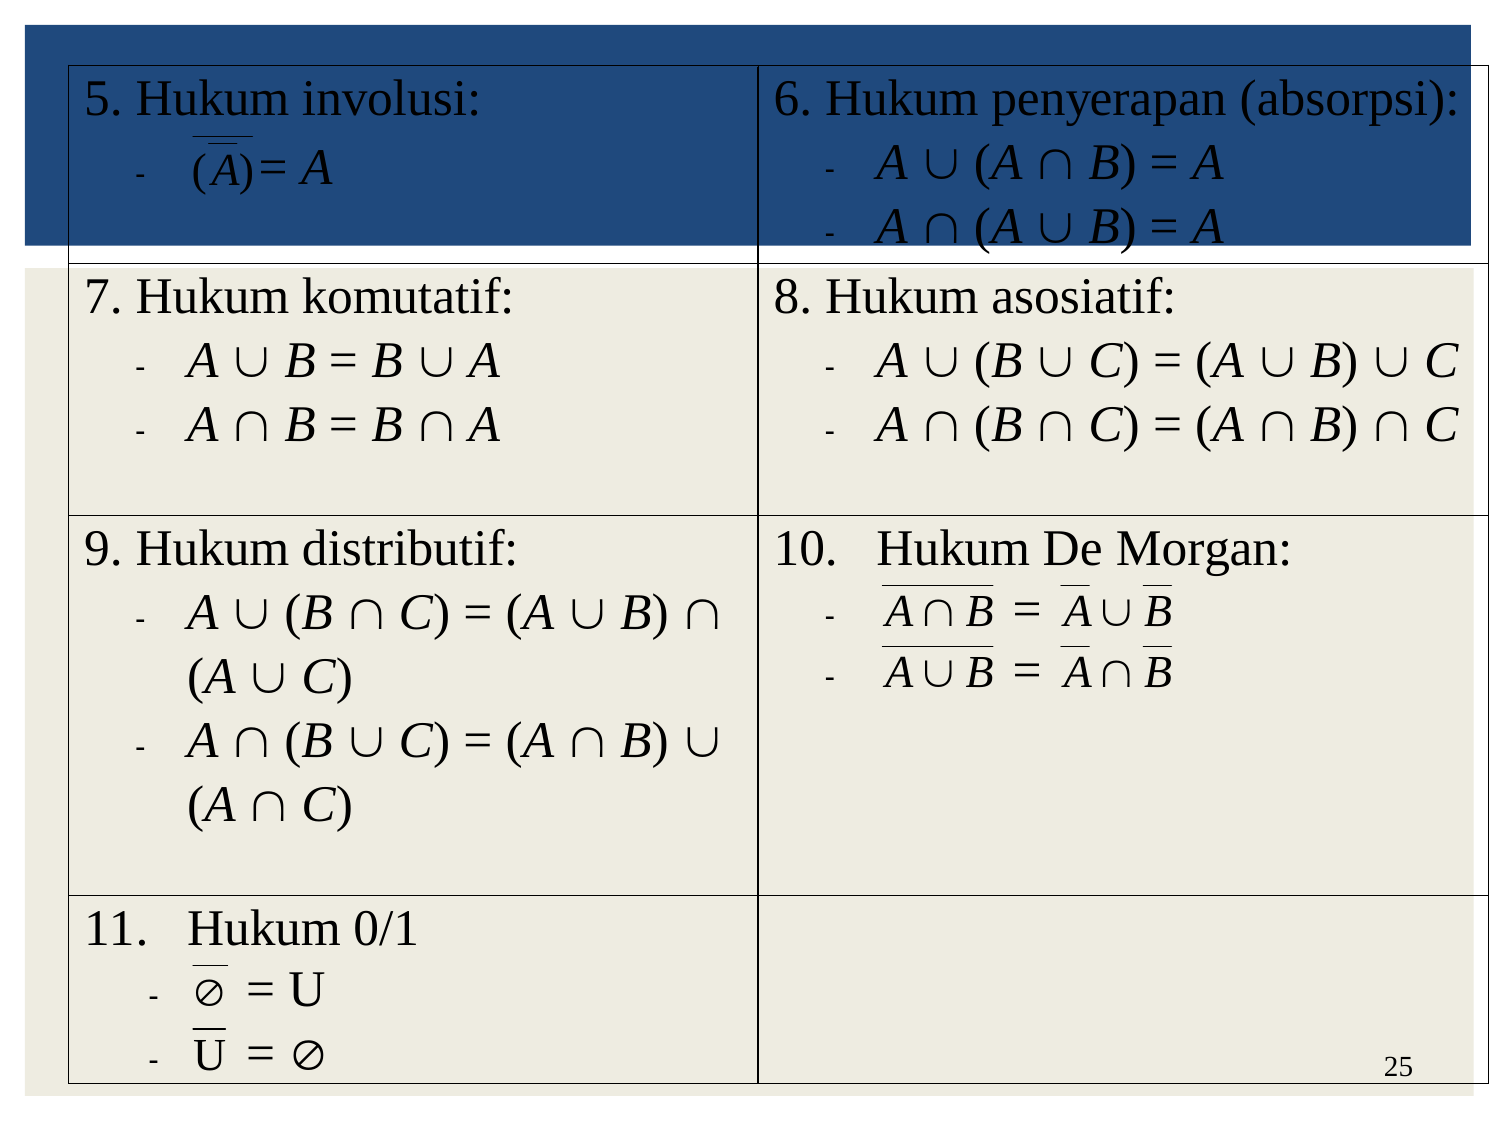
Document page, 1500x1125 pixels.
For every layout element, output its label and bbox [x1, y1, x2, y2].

text_box [52, 64, 1500, 1125]
